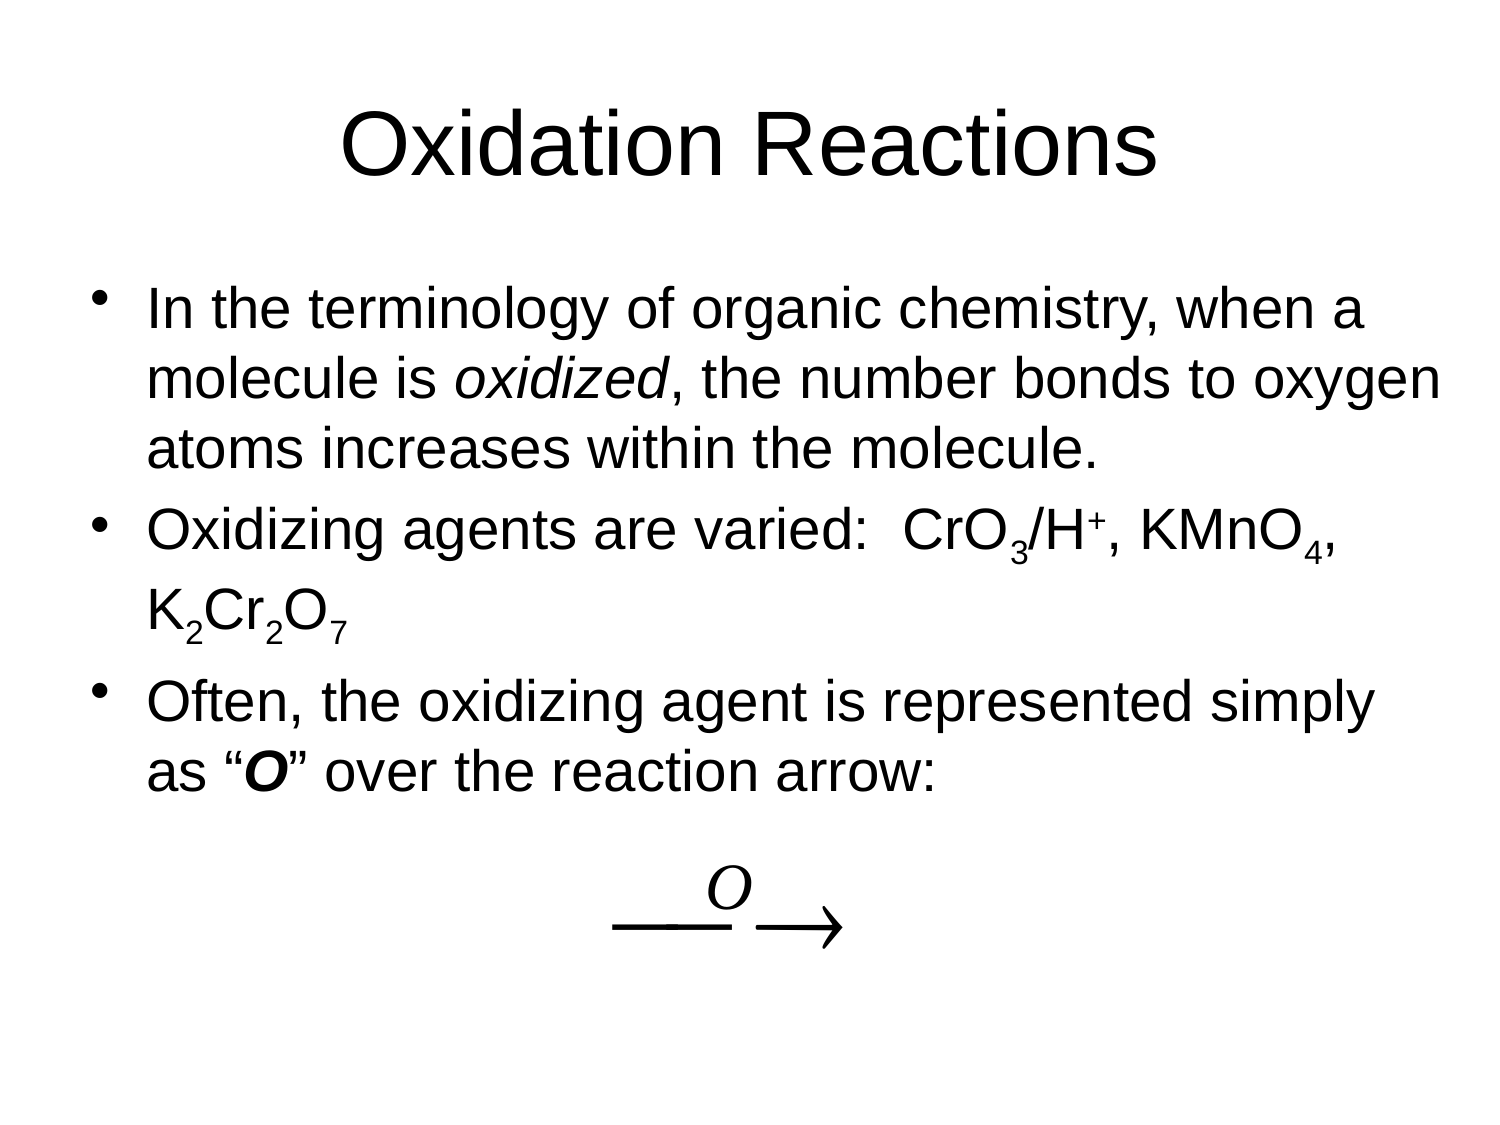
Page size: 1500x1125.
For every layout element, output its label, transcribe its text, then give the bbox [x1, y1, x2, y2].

title Oxidation Reactions [74, 44, 1426, 233]
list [574, 837, 888, 990]
list In the terminology of organic chemistry, when a molecule is oxidized, the number bonds to oxygen atoms increases within the molecule. Oxidizing agents are varied: CrO3/H+, KMnO4, K2Cr2O7 Often, the oxidizing agent is represented simply as “O” over the reaction arrow: [74, 262, 1463, 838]
